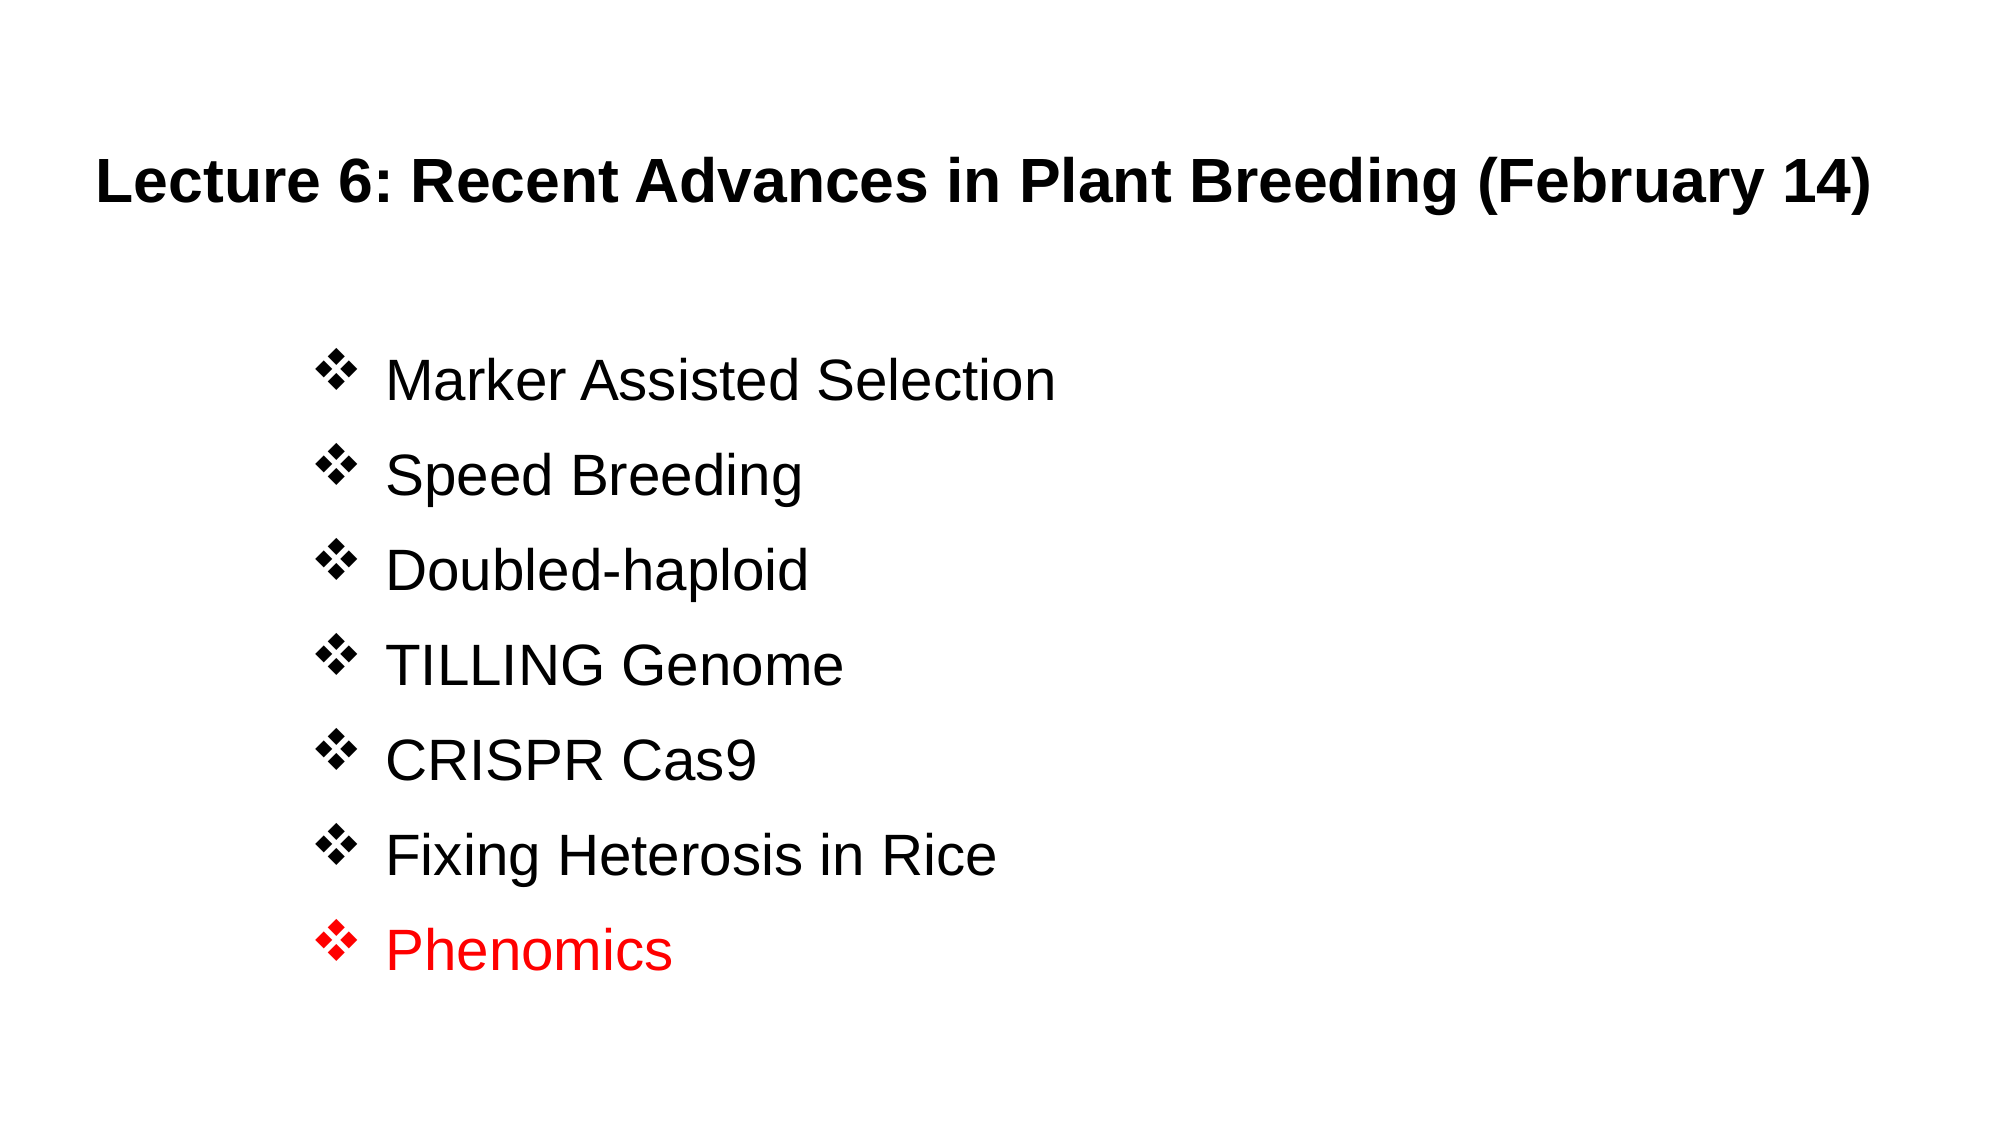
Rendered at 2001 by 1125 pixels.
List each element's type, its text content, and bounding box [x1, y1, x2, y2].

text_box Marker Assisted Selection Speed Breeding Doubled-haploid TILLING Genome CRISPR Cas9 Fixing Heterosis in Rice Phenomics [295, 334, 2000, 1085]
text_box Lecture 6: Recent Advances in Plant Breeding (February 14) [31, 132, 1939, 323]
